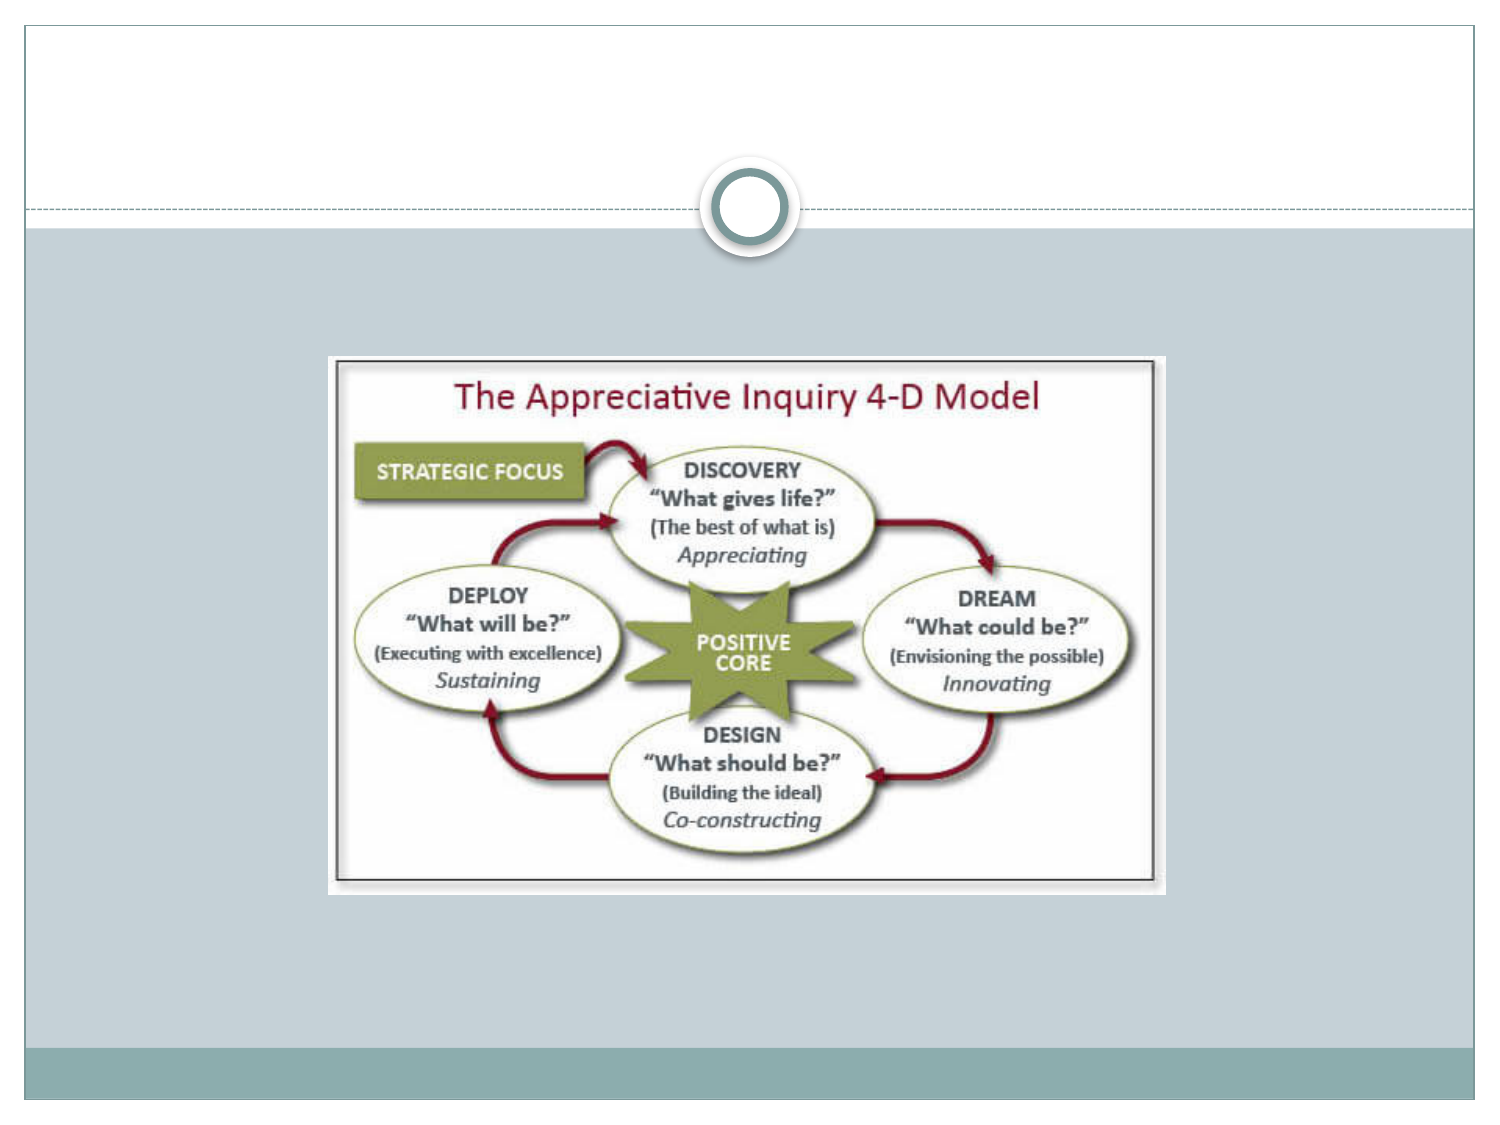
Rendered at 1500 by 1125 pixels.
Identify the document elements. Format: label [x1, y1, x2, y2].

list [327, 356, 1166, 895]
